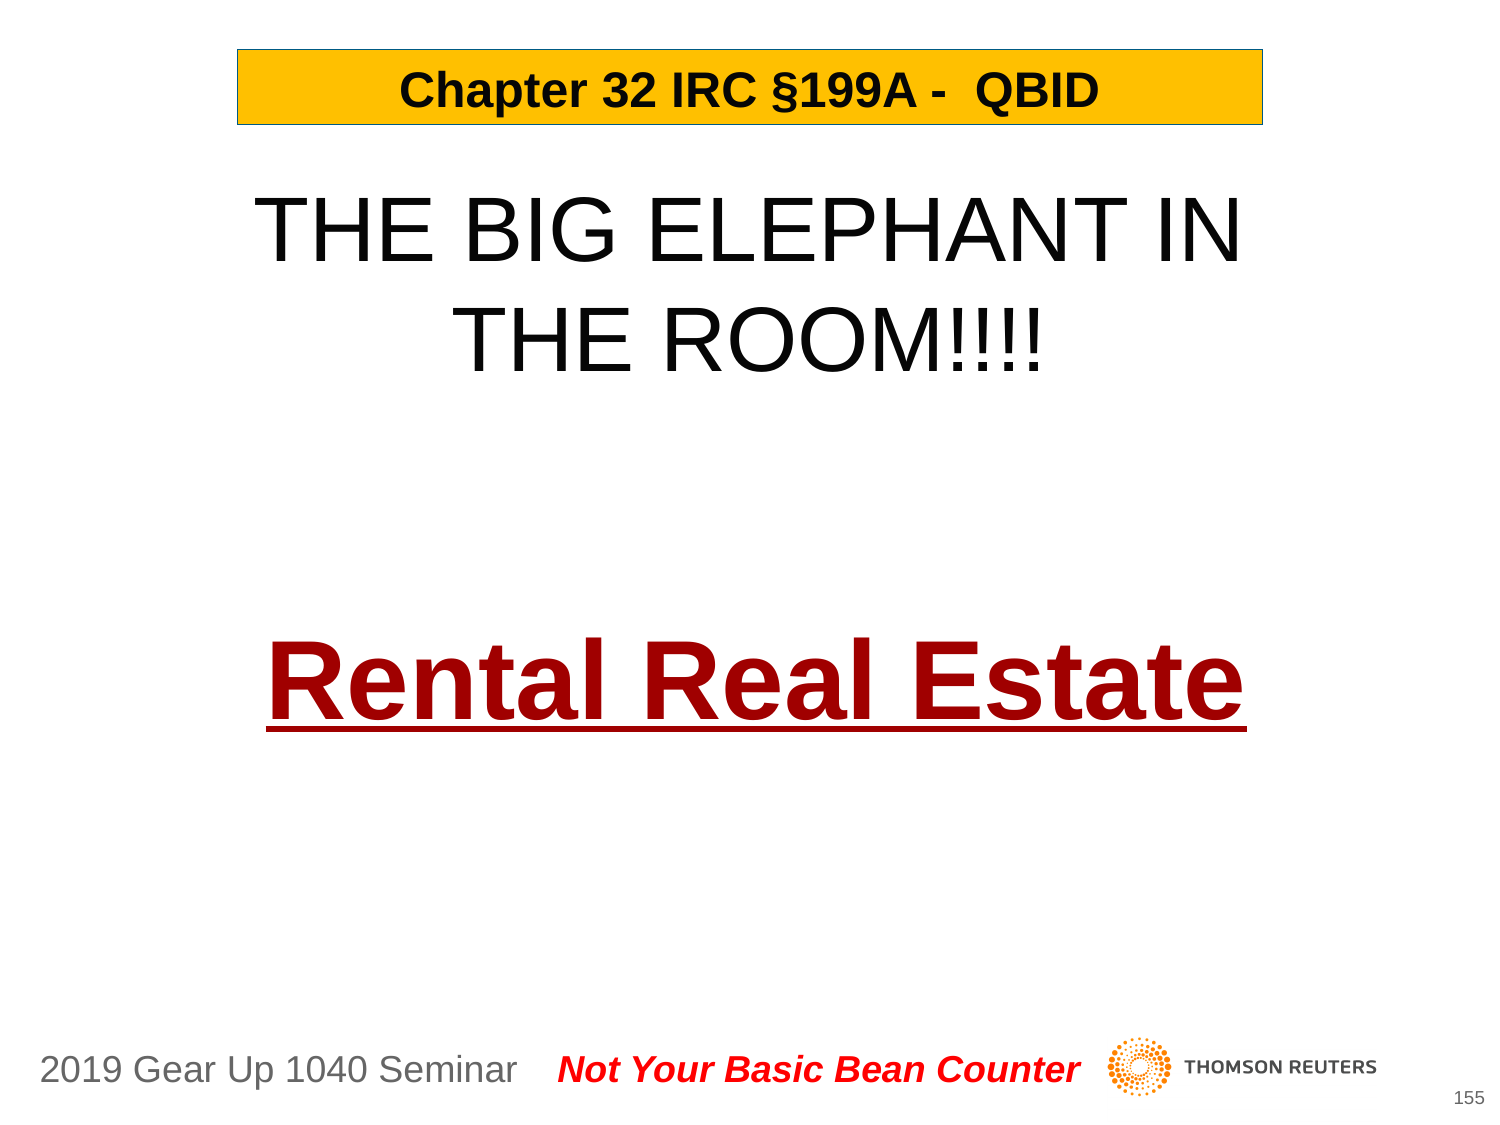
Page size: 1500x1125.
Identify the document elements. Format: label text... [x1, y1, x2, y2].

slide_number 155 [1345, 1078, 1500, 1125]
text_box Chapter 32 IRC §199A - QBID [237, 49, 1263, 125]
text_box THE BIG ELEPHANT IN THE ROOM!!!! [136, 162, 1364, 398]
text_box Rental Real Estate [199, 599, 1313, 750]
picture [1107, 1037, 1377, 1122]
